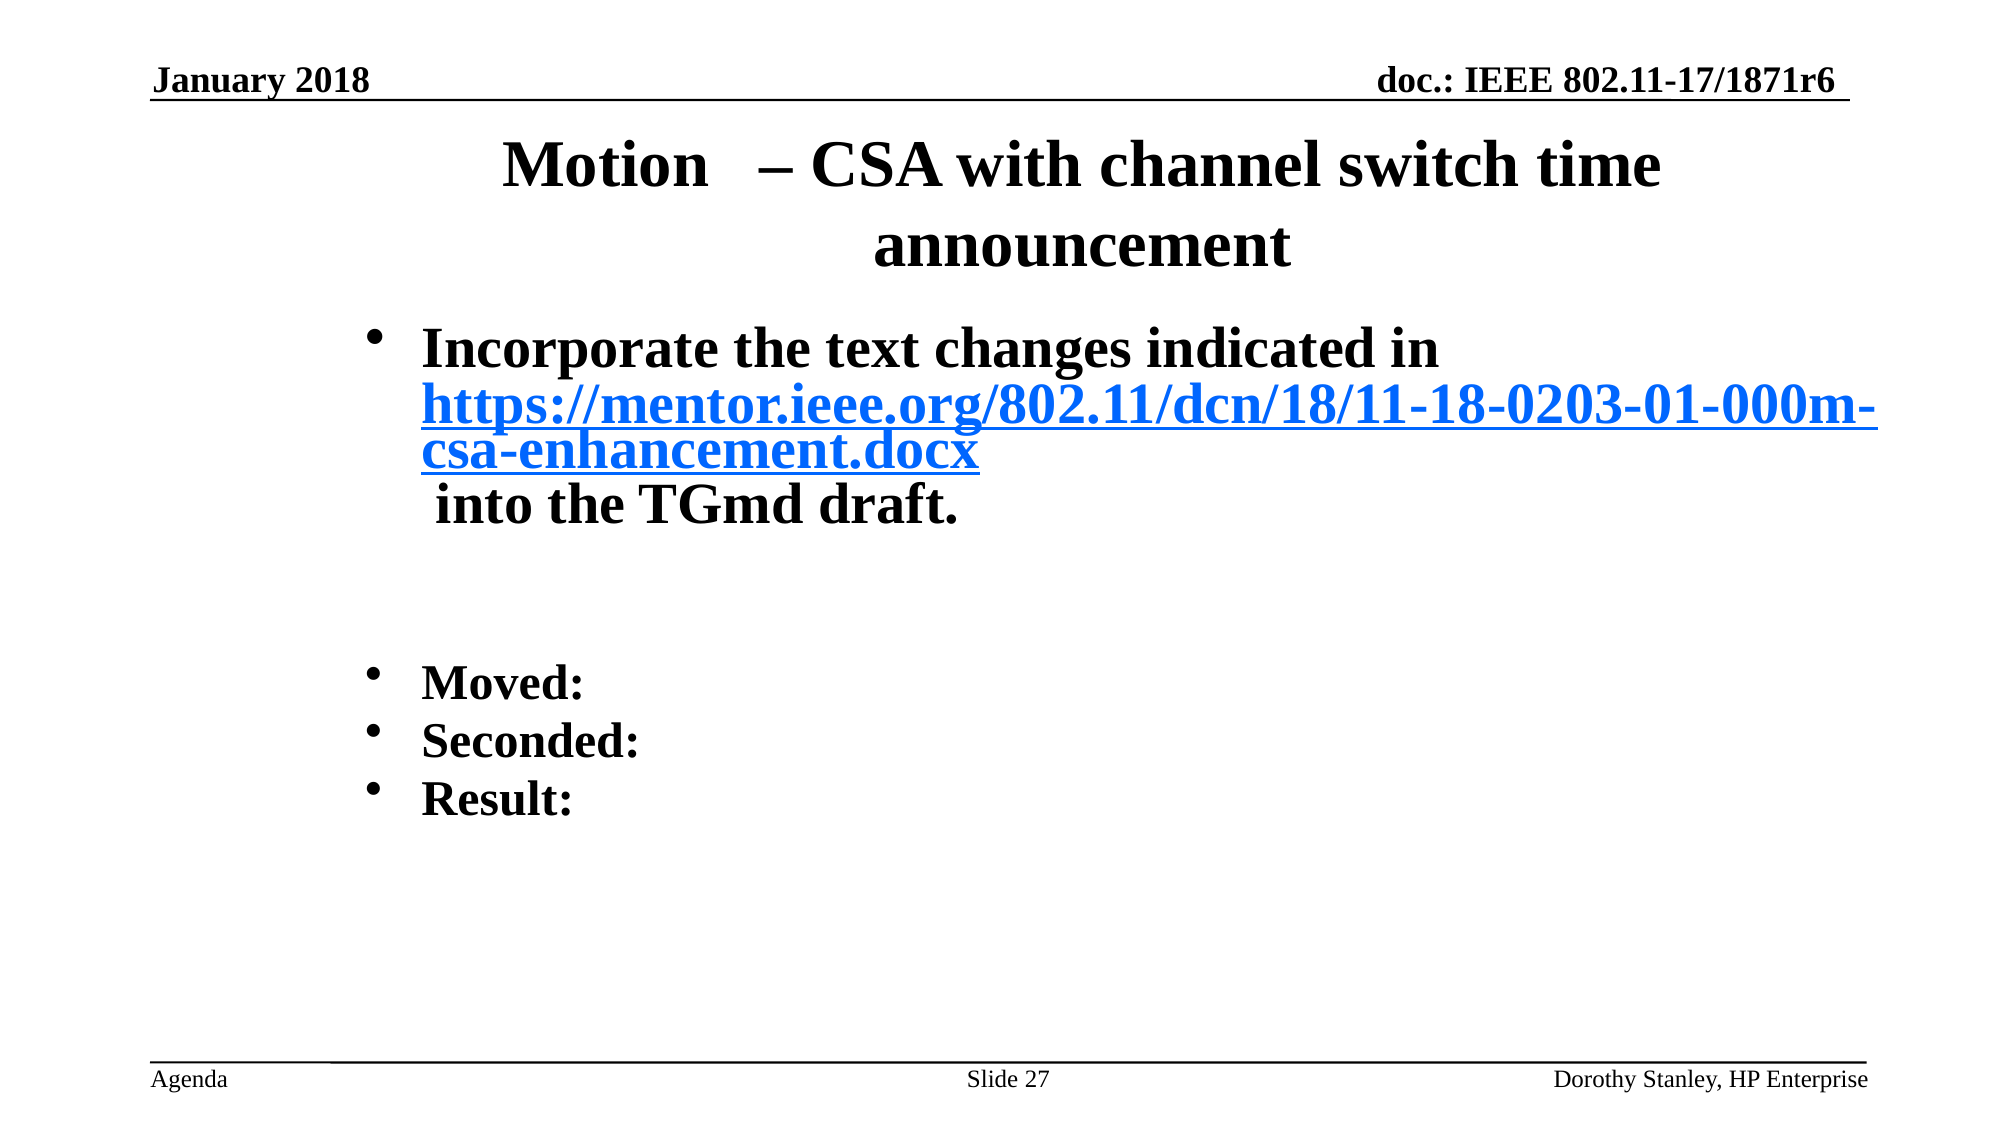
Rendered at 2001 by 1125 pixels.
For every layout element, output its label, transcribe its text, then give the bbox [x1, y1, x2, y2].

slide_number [152, 54, 567, 100]
text_box Motion – CSA with channel switch time announcement [275, 112, 1891, 288]
slide_number Slide 27 [964, 1088, 1053, 1093]
footer Dorothy Stanley, HP Enterprise [1549, 1088, 1869, 1093]
text_box Incorporate the text changes indicated in https://mentor.ieee.org/802.11/dcn/18/11-18-0203-01-000m-csa-enhancement.docx into the TGmd draft. Moved: Seconded: Result: [350, 314, 1903, 1088]
